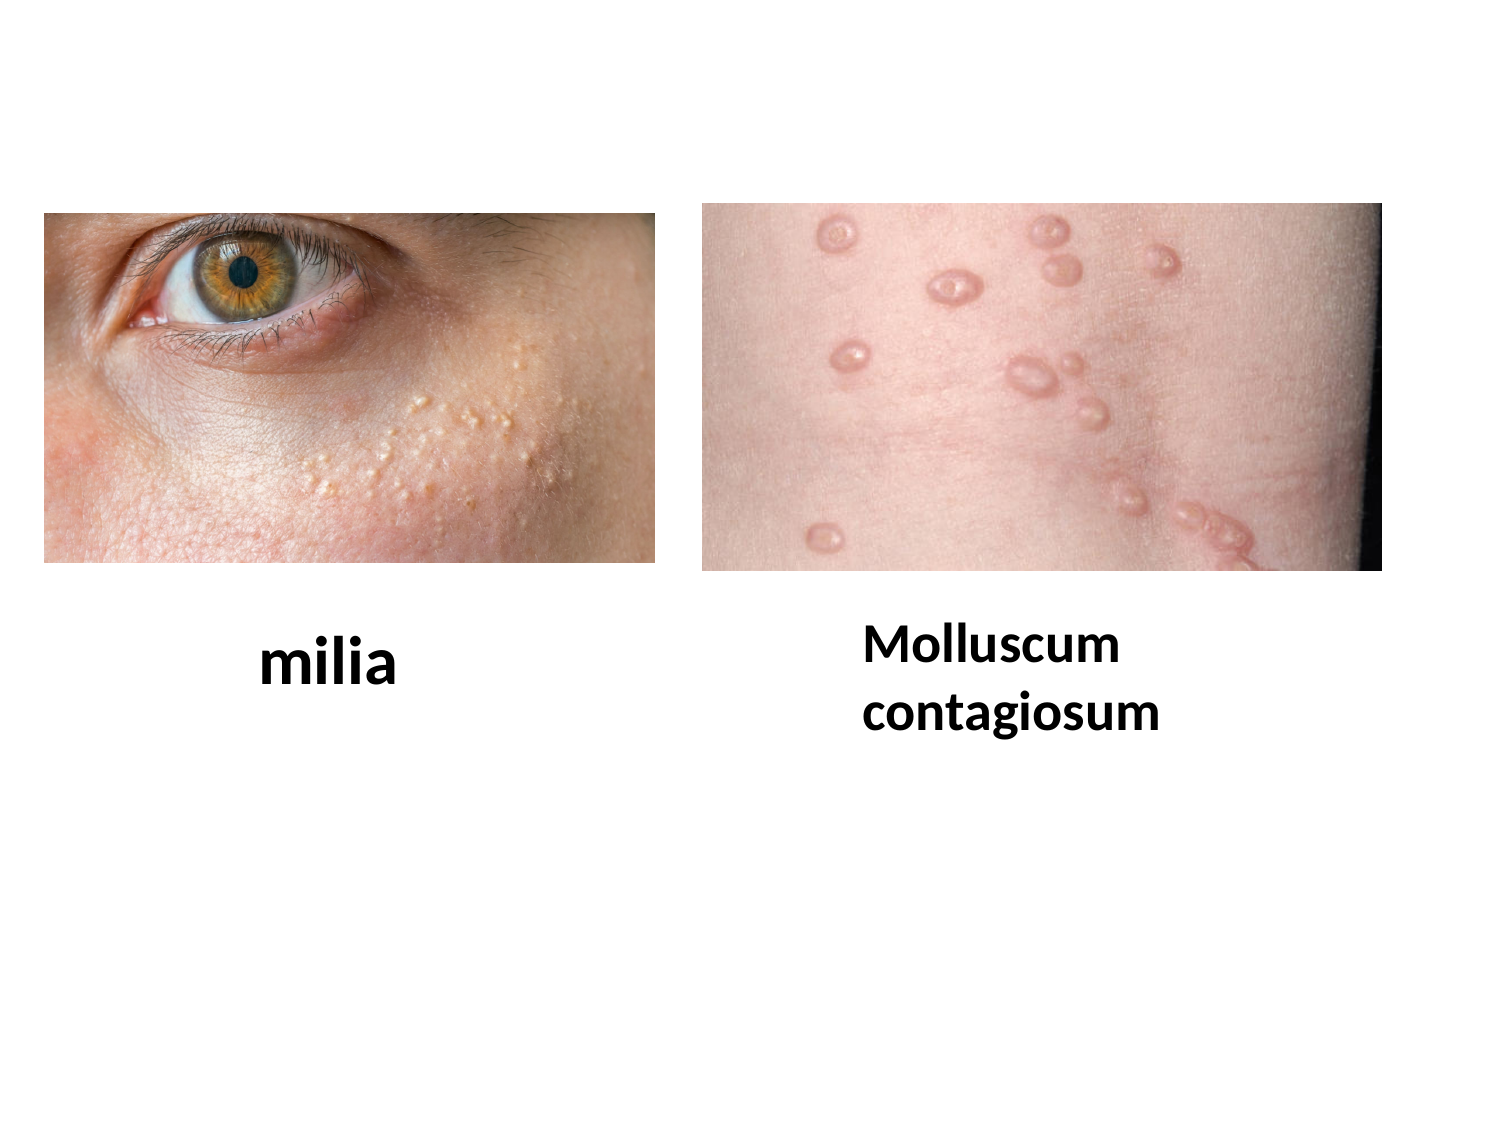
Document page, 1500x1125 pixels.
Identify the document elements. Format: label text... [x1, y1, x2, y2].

picture [44, 213, 656, 564]
text_box Molluscum contagiosum [847, 599, 1375, 749]
text_box milia [243, 608, 456, 706]
picture [702, 202, 1382, 571]
